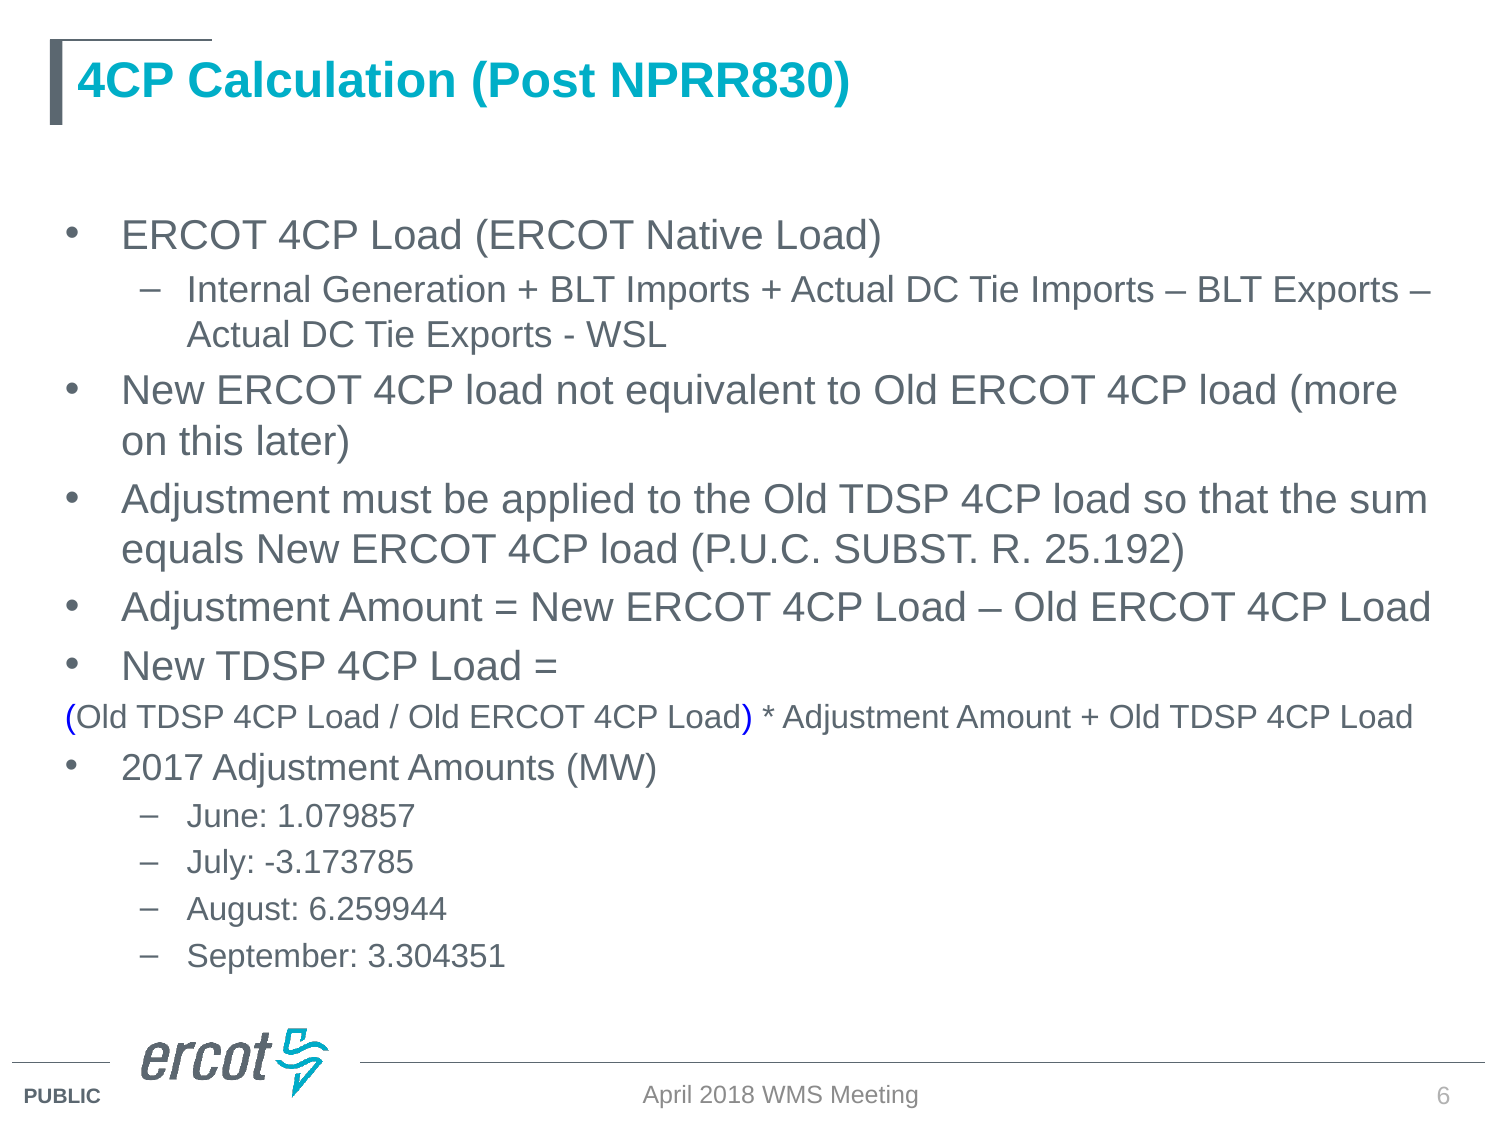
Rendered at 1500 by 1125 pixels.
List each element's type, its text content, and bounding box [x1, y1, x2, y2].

picture [137, 1024, 332, 1100]
slide_number 6 [1400, 1076, 1488, 1113]
list ERCOT 4CP Load (ERCOT Native Load) Internal Generation + BLT Imports + Actual DC Tie Imports – BLT Exports – Actual DC Tie Exports - WSL New ERCOT 4CP load not equivalent to Old ERCOT 4CP load (more on this later) Adjustment must be applied to the Old TDSP 4CP load so that the sum equals New ERCOT 4CP load (P.U.C. SUBST. R. 25.192) Adjustment Amount = New ERCOT 4CP Load – Old ERCOT 4CP Load New TDSP 4CP Load = (Old TDSP 4CP Load / Old ERCOT 4CP Load) * Adjustment Amount + Old TDSP 4CP Load 2017 Adjustment Amounts (MW) June: 1.079857 July: -3.173785 August: 6.259944 September: 3.304351 [50, 200, 1450, 1000]
title 4CP Calculation (Post NPRR830) [62, 39, 1450, 125]
footer April 2018 WMS Meeting [450, 1074, 1113, 1113]
